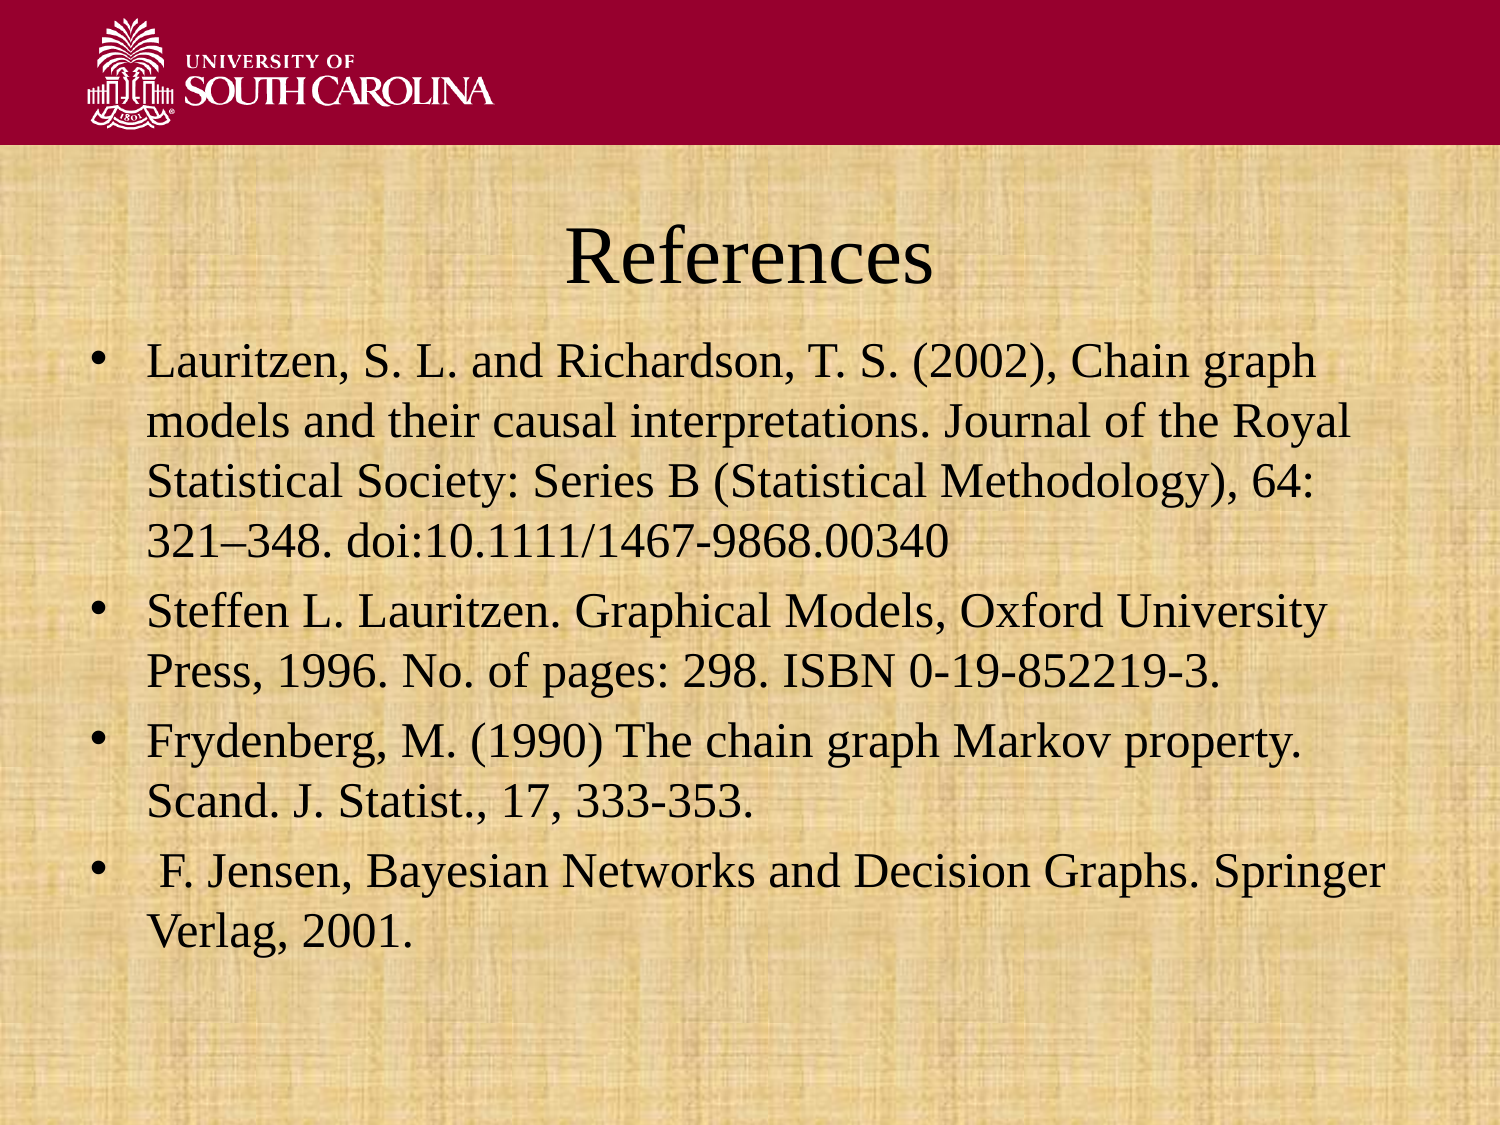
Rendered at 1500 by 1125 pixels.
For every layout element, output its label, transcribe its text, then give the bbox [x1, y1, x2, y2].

picture [0, 0, 1500, 1125]
list Lauritzen, S. L. and Richardson, T. S. (2002), Chain graph models and their causal interpretations. Journal of the Royal Statistical Society: Series B (Statistical Methodology), 64: 321–348. doi:10.1111/1467-9868.00340 Steffen L. Lauritzen. Graphical Models, Oxford University Press, 1996. No. of pages: 298. ISBN 0-19-852219-3. Frydenberg, M. (1990) The chain graph Markov property. Scand. J. Statist., 17, 333-353. F. Jensen, Bayesian Networks and Decision Graphs. Springer Verlag, 2001. [75, 320, 1425, 1059]
title References [75, 192, 1425, 295]
